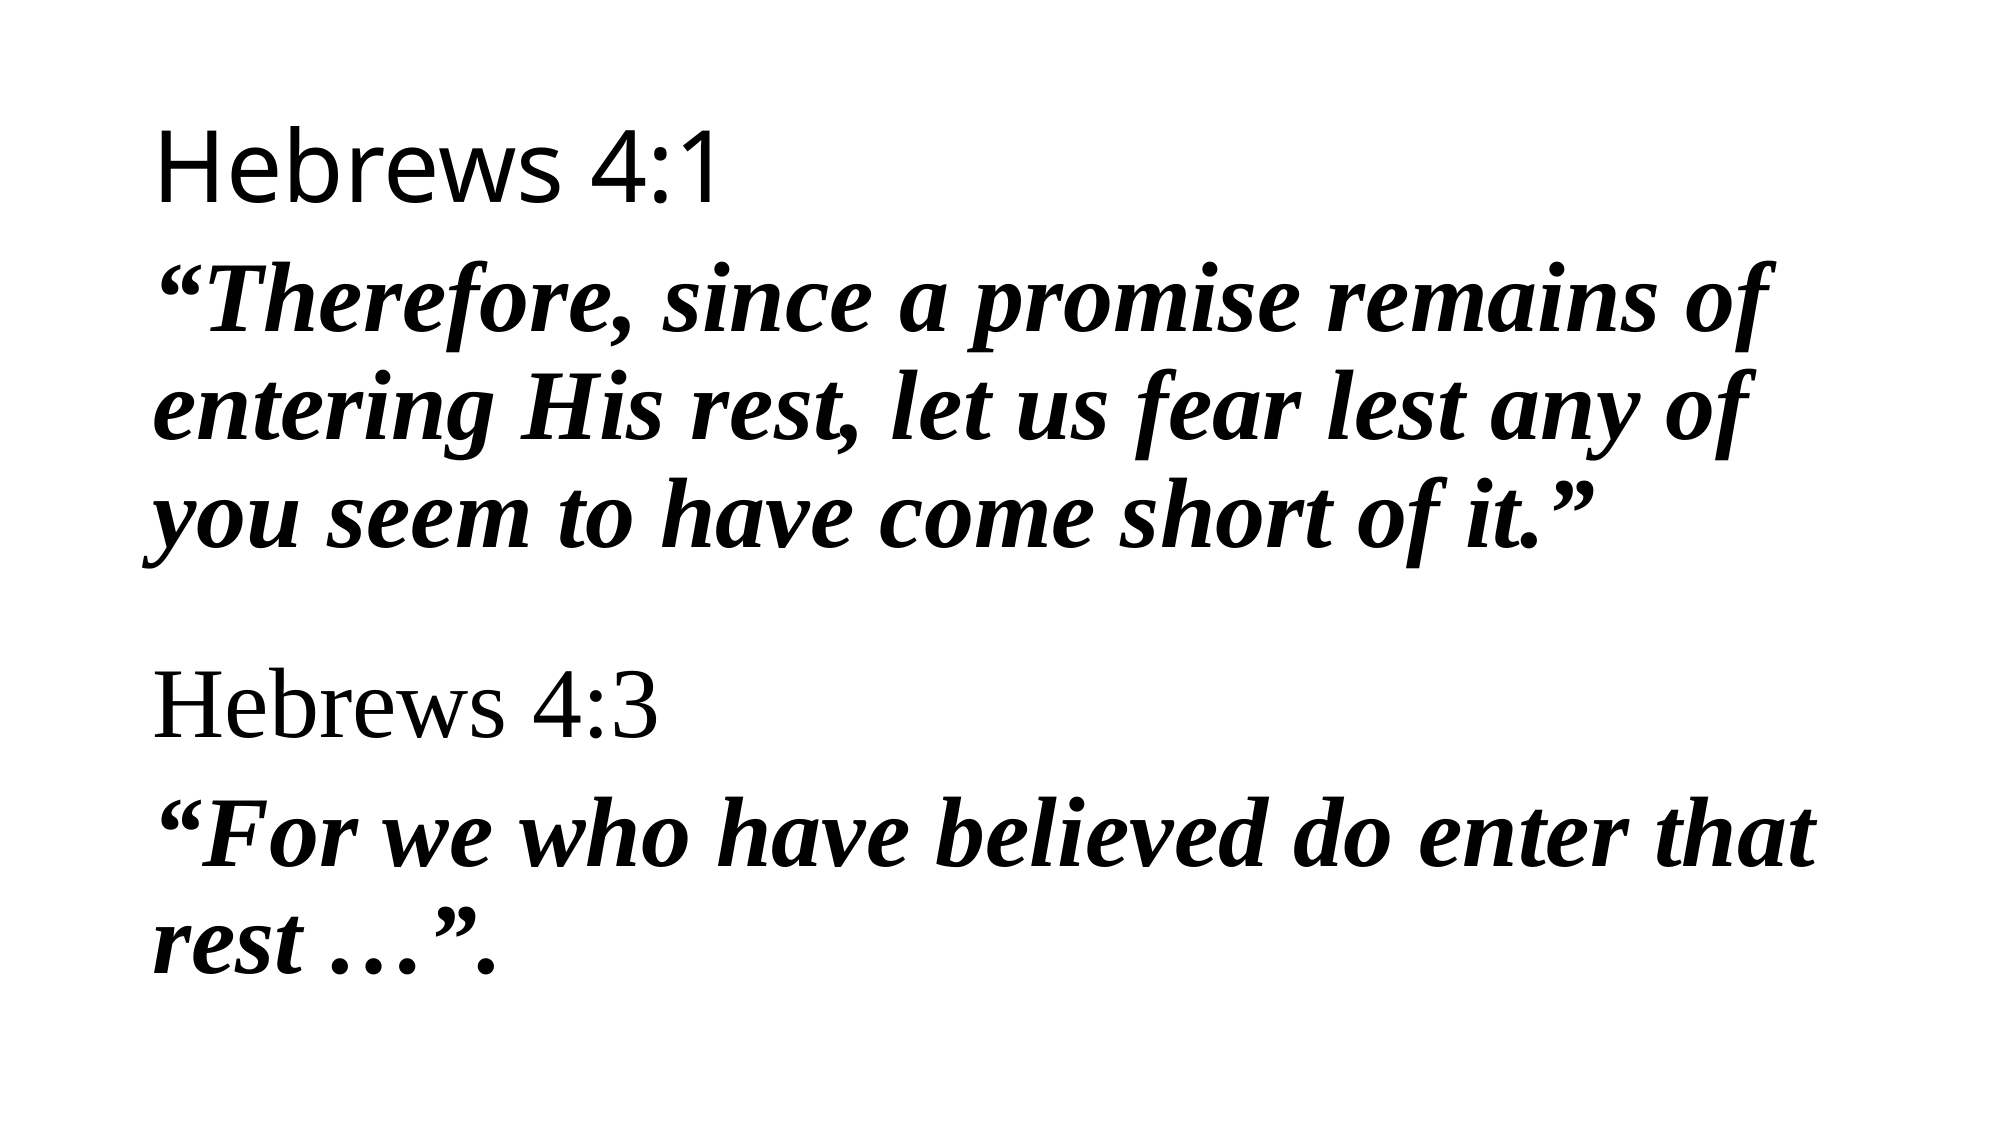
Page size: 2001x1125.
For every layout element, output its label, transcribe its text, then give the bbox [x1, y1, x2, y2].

list Hebrews 4:1 “Therefore, since a promise remains of entering His rest, let us fear lest any of you seem to have come short of it.” Hebrews 4:3 “For we who have believed do enter that rest …”. [137, 108, 1863, 1014]
